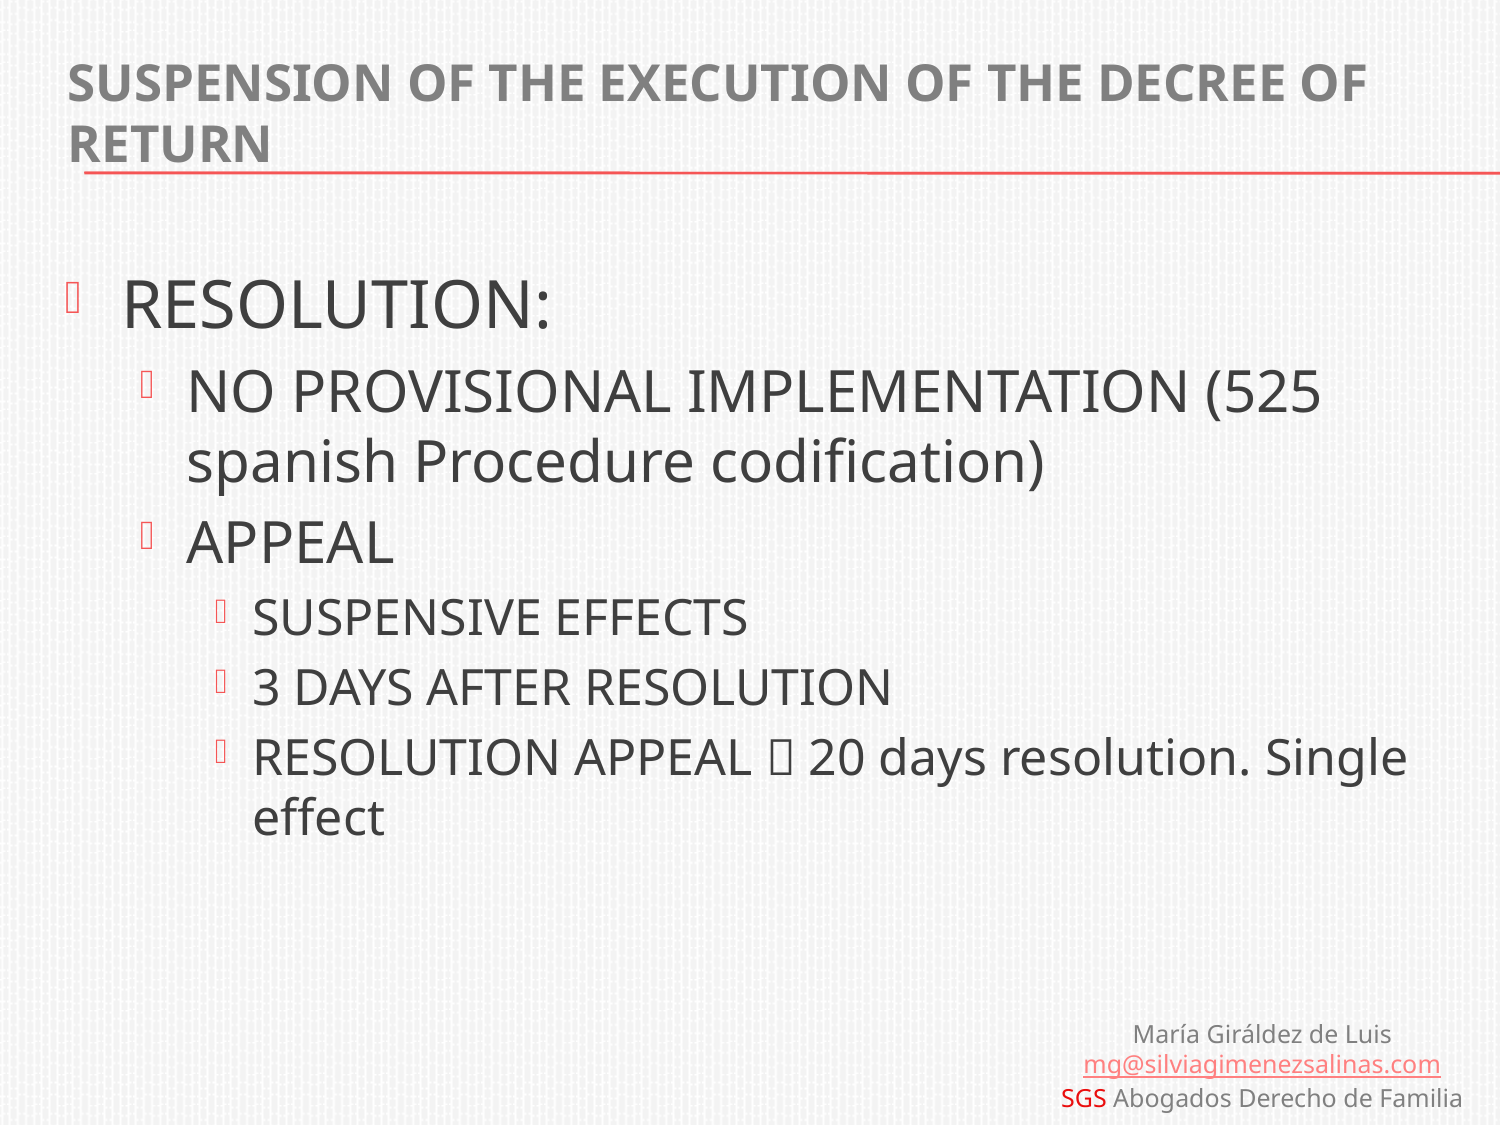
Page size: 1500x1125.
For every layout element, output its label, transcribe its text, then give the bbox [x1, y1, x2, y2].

list RESOLUTION: NO PROVISIONAL IMPLEMENTATION (525 spanish Procedure codification) APPEAL SUSPENSIVE EFFECTS 3 DAYS AFTER RESOLUTION RESOLUTION APPEAL  20 days resolution. Single effect [50, 254, 1475, 998]
title Suspension of the execution of the decree of return [53, 42, 1479, 181]
footer María Giráldez de Luis mg@silviagimenezsalinas.com SGS Abogados Derecho de Familia [1025, 1011, 1500, 1059]
